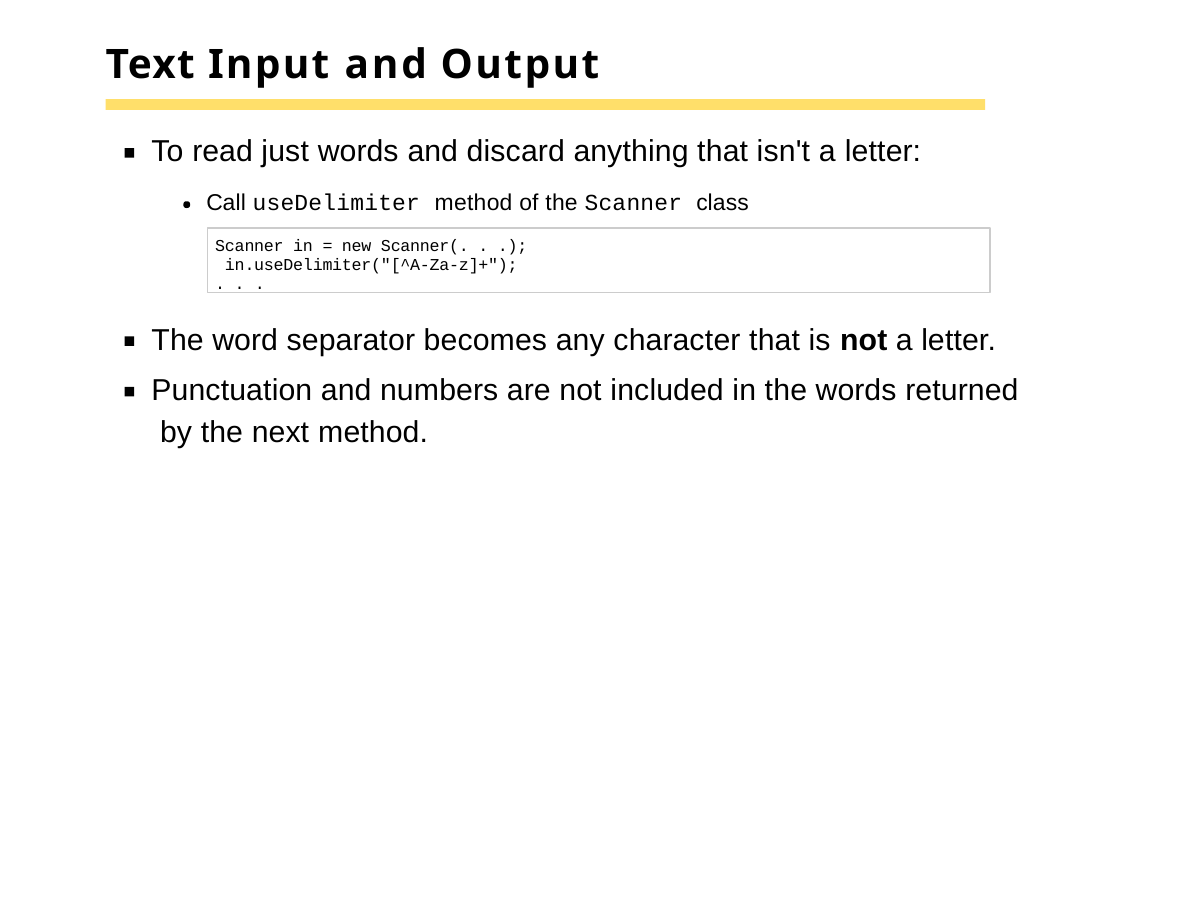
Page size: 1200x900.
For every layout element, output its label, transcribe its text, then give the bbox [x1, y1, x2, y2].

text_box Scanner in = new Scanner(. . .); in.useDelimiter("[^A-Za-z]+"); . . . [207, 227, 990, 293]
text_box [124, 148, 135, 158]
title Text Input and Output [103, 38, 1097, 189]
text_box [124, 336, 135, 346]
text_box To read just words and discard anything that isn't a letter: Call useDelimiter method of the Scanner class [149, 131, 927, 216]
text_box The word separator becomes any character that is not a letter. Punctuation and numbers are not included in the words returned by the next method. [149, 319, 1023, 449]
text_box [124, 386, 135, 397]
